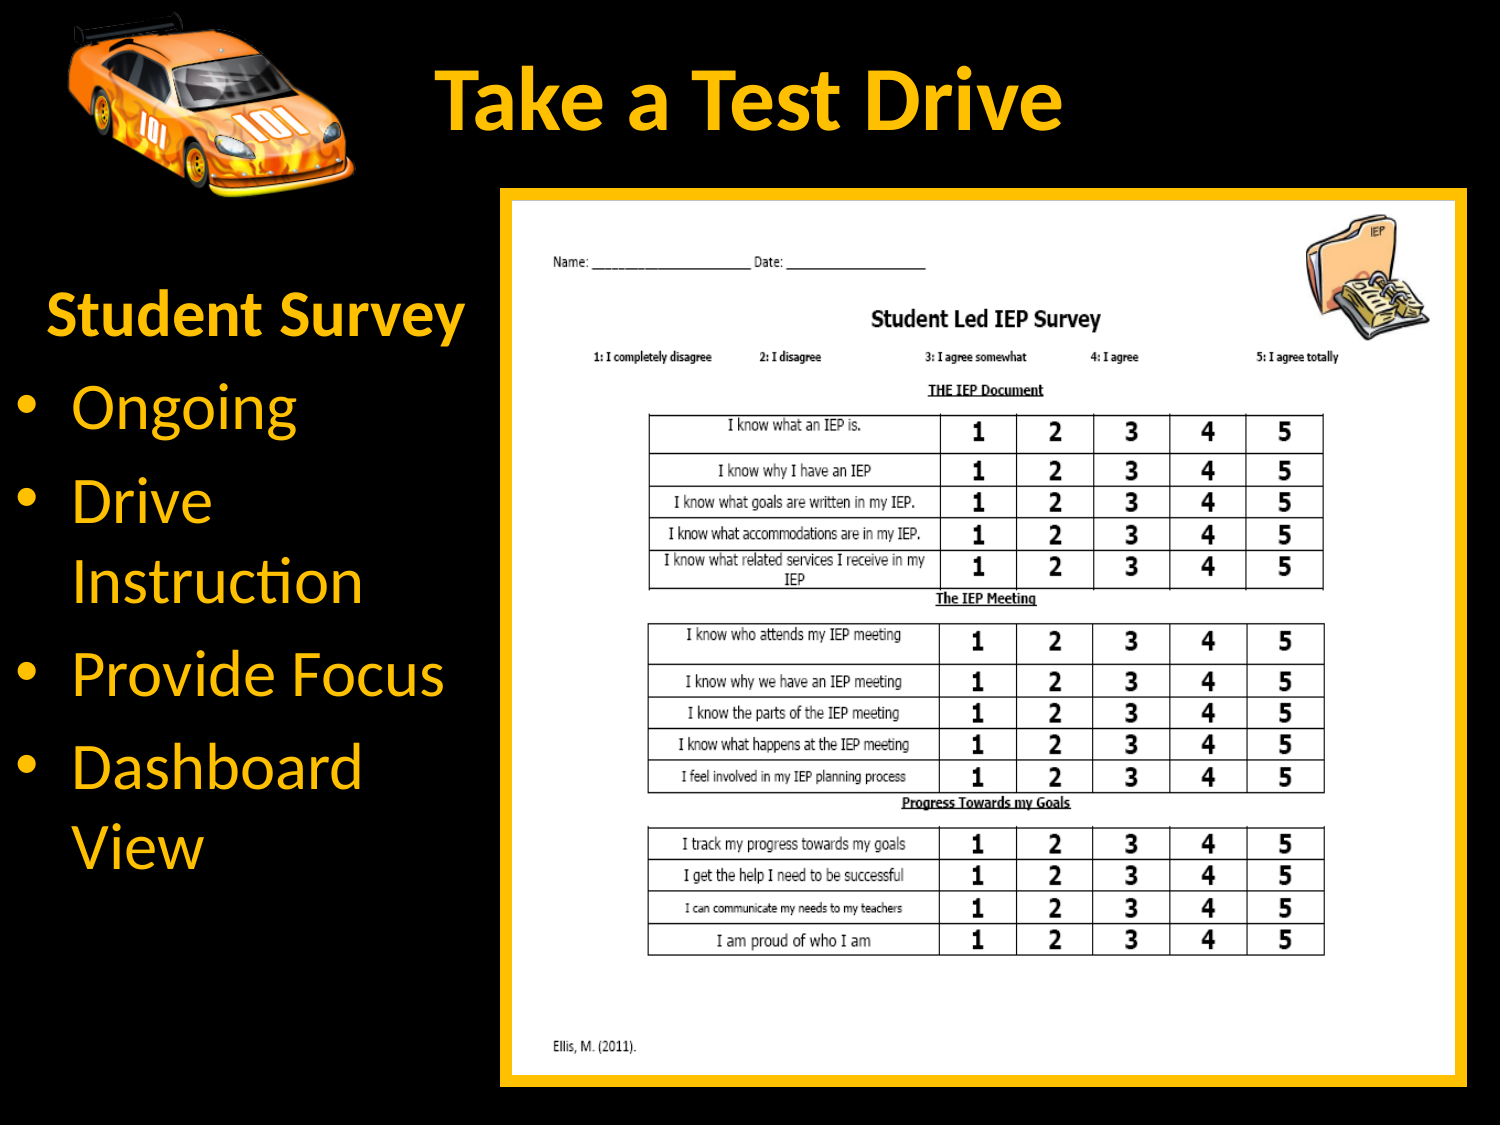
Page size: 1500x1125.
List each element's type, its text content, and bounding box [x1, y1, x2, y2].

list Student Survey Ongoing Drive Instruction Provide Focus Dashboard View [0, 262, 500, 1005]
picture [62, 0, 363, 219]
title Take a Test Drive [363, 0, 1425, 188]
picture [512, 199, 1455, 1076]
